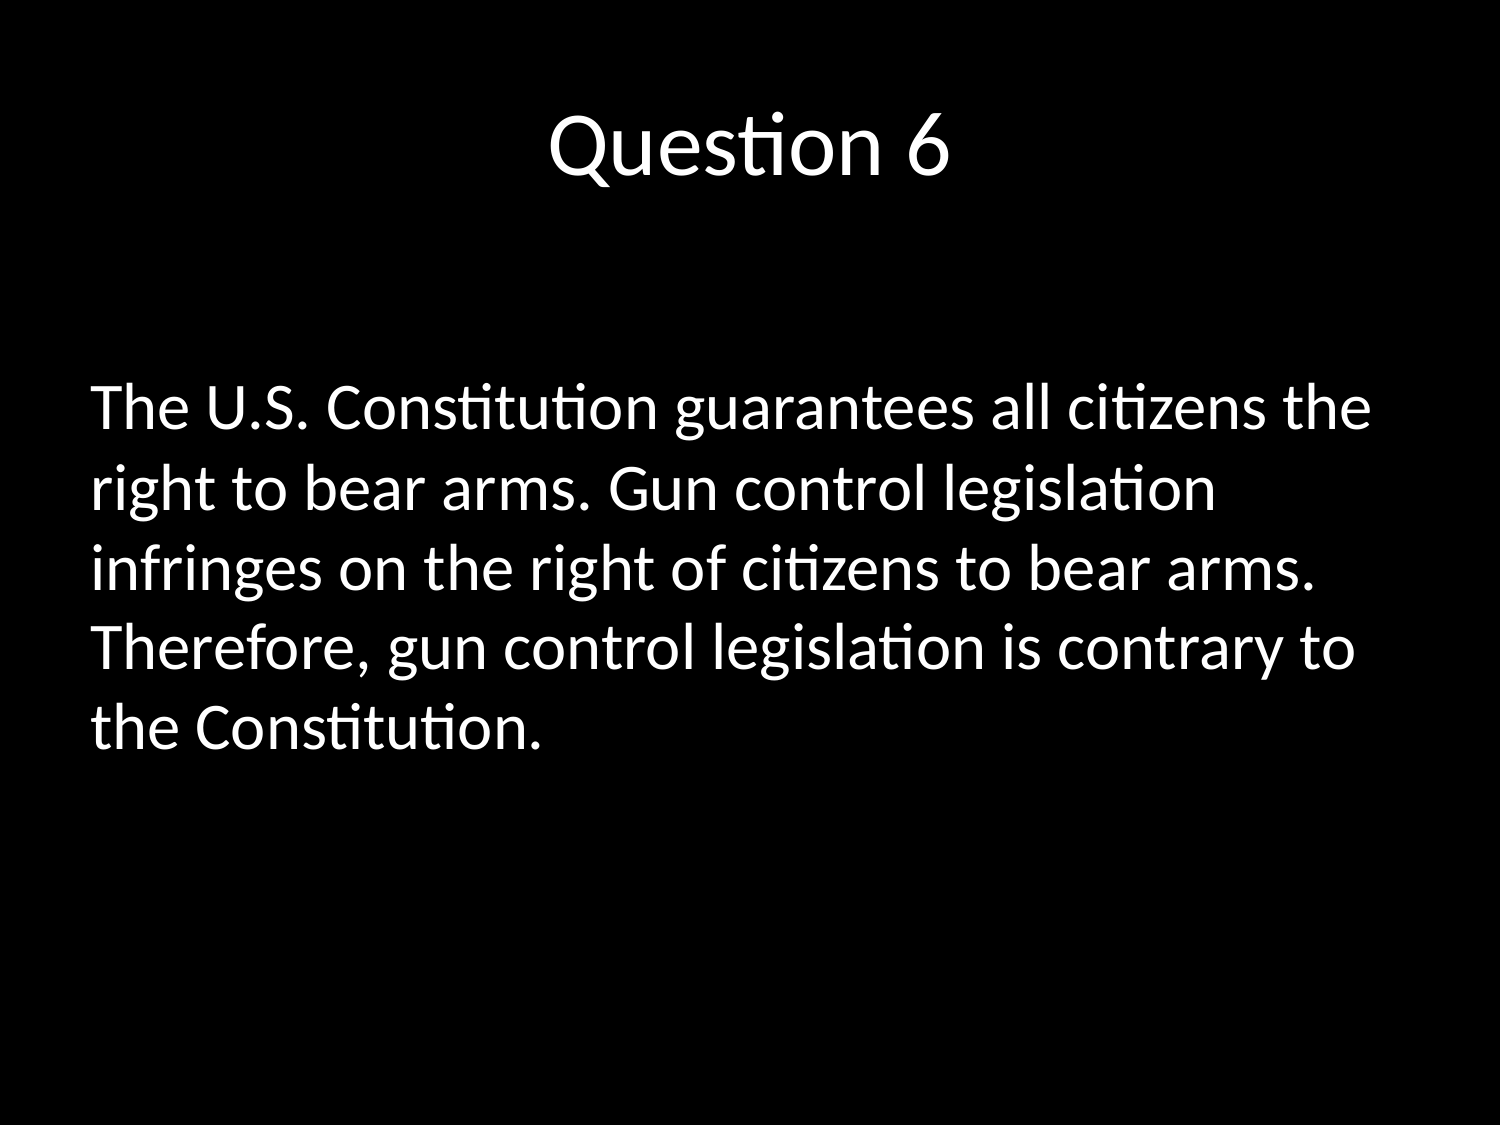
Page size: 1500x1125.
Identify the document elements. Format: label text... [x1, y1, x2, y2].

title Question 6 [75, 45, 1425, 233]
list The U.S. Constitution guarantees all citizens the right to bear arms. Gun control legislation infringes on the right of citizens to bear arms. Therefore, gun control legislation is contrary to the Constitution. [75, 262, 1425, 1005]
